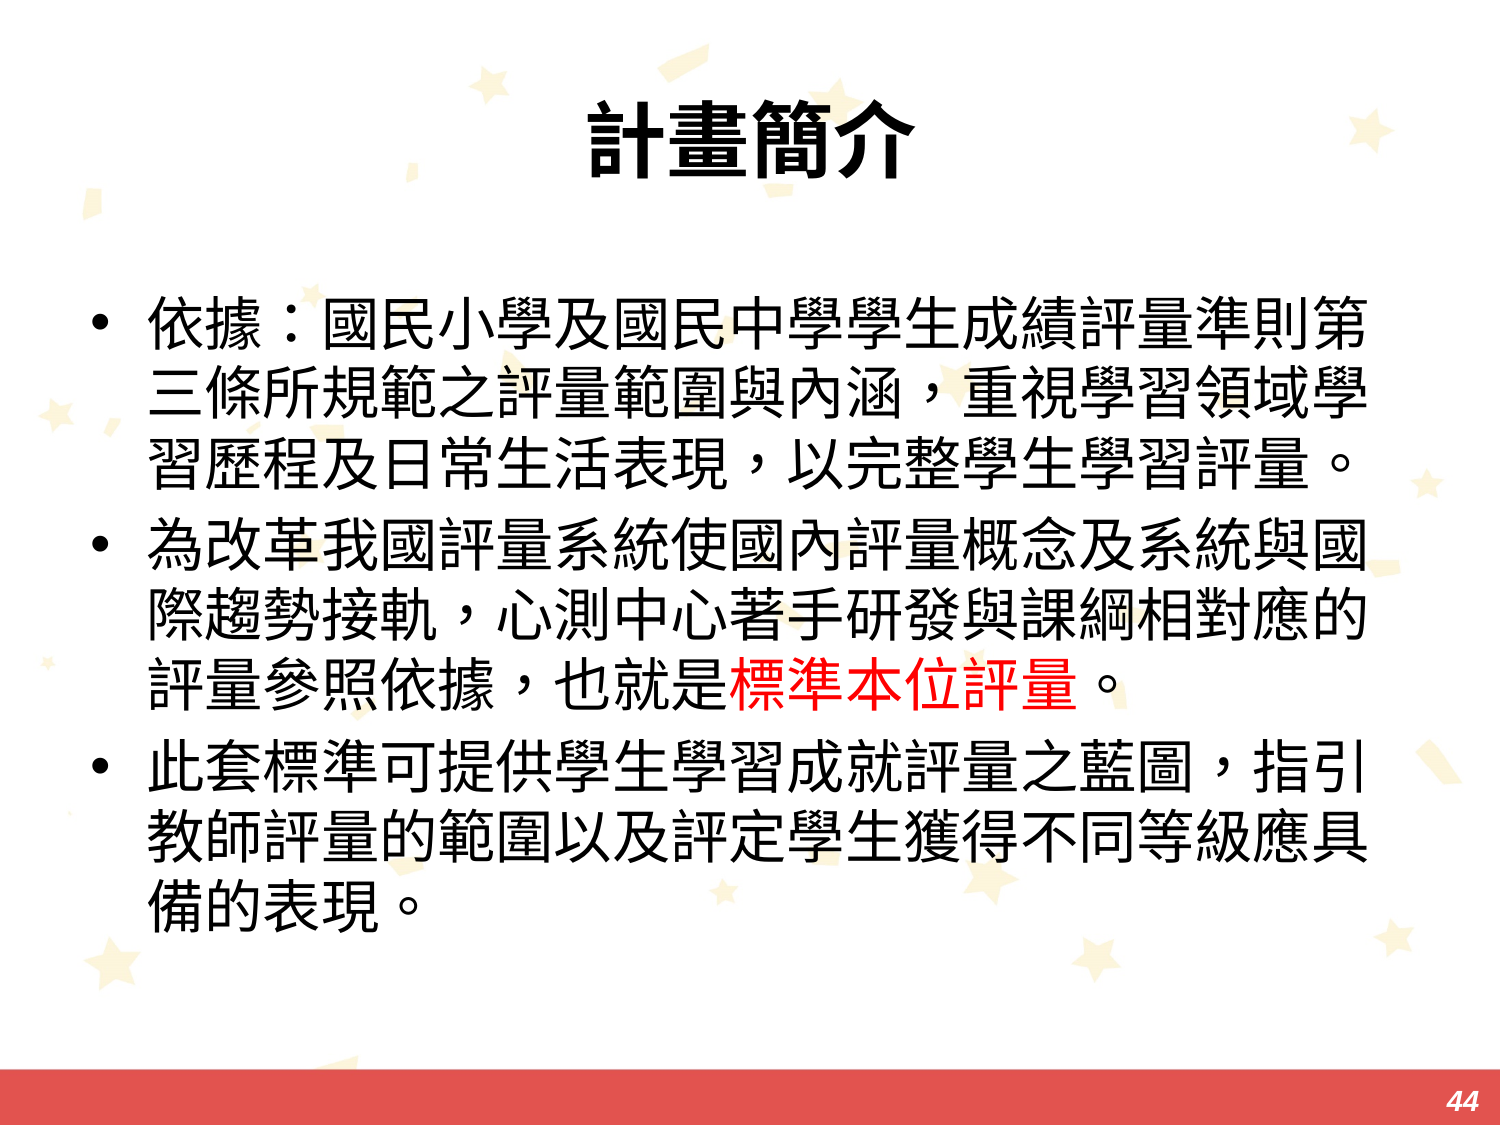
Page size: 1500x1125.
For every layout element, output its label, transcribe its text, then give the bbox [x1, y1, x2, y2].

list 依據：國民小學及國民中學學生成績評量準則第三條所規範之評量範圍與內涵，重視學習領域學習歷程及日常生活表現，以完整學生學習評量。 為改革我國評量系統使國內評量概念及系統與國際趨勢接軌，心測中心著手研發與課綱相對應的評量參照依據，也就是標準本位評量。 此套標準可提供學生學習成就評量之藍圖，指引教師評量的範圍以及評定學生獲得不同等級應具備的表現。 [75, 279, 1425, 965]
slide_number 44 [1144, 1069, 1495, 1125]
title 計畫簡介 [75, 66, 1425, 220]
picture [0, 5, 1500, 1125]
